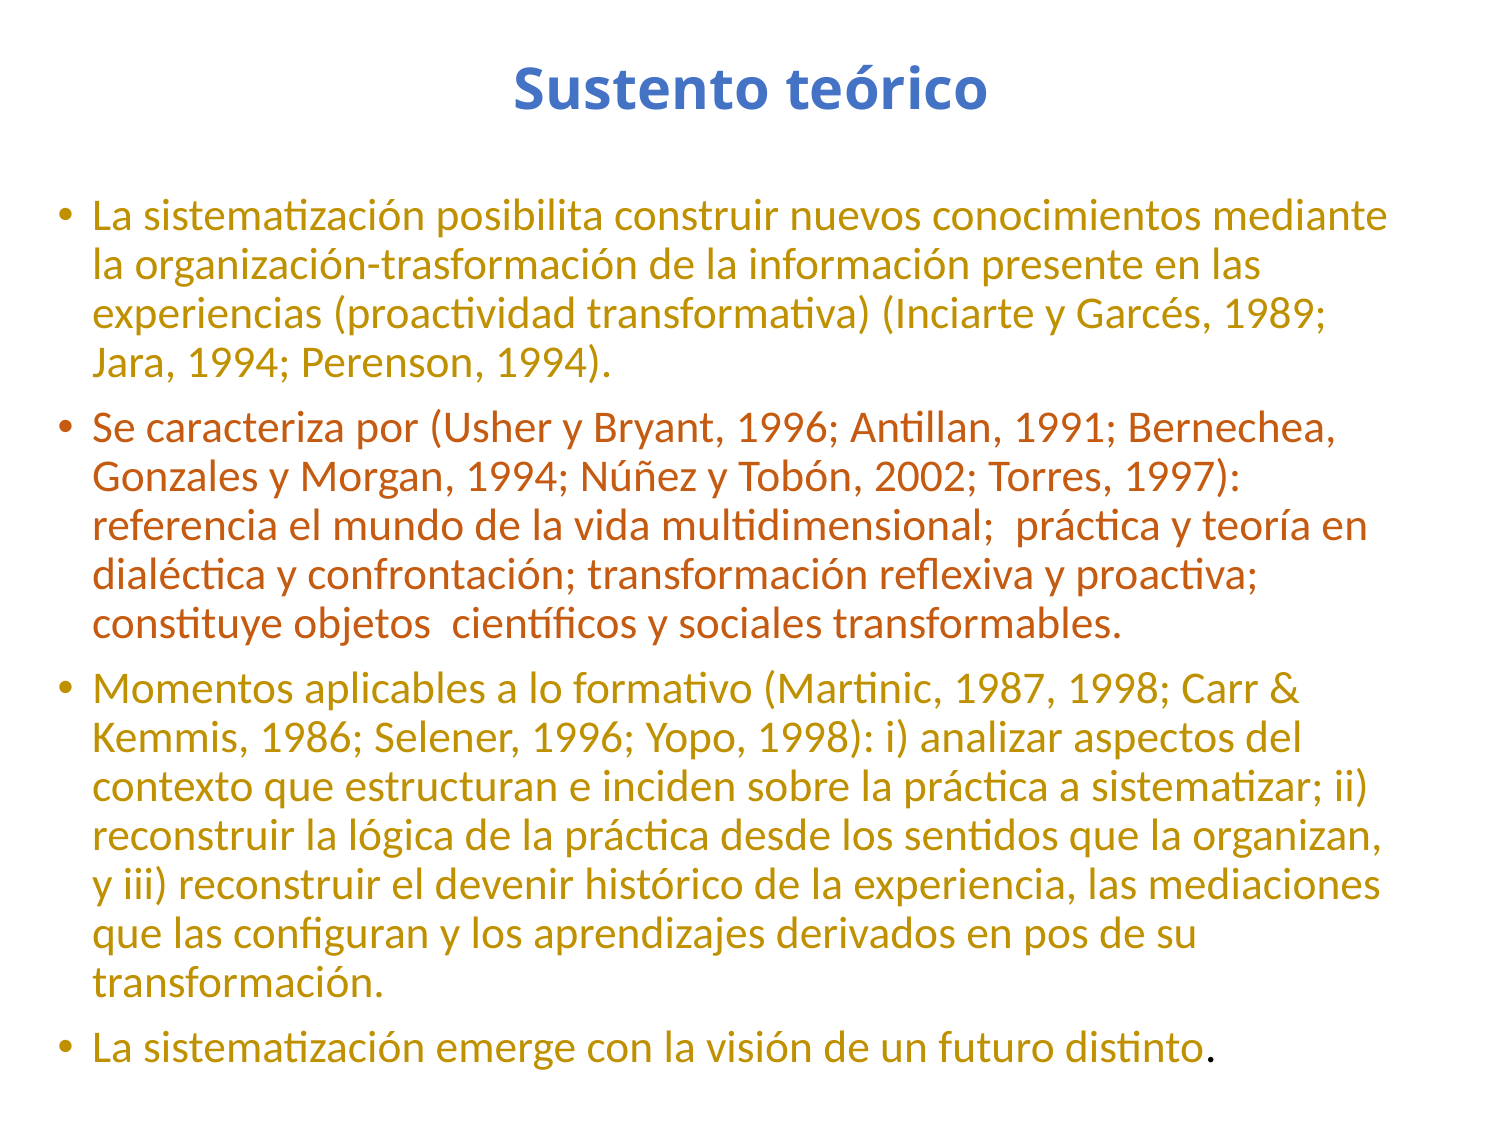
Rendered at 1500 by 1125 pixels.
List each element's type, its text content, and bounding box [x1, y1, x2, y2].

title Sustento teórico [104, 51, 1399, 130]
list La sistematización posibilita construir nuevos conocimientos mediante la organización-trasformación de la información presente en las experiencias (proactividad transformativa) (Inciarte y Garcés, 1989; Jara, 1994; Perenson, 1994). Se caracteriza por (Usher y Bryant, 1996; Antillan, 1991; Bernechea, Gonzales y Morgan, 1994; Núñez y Tobón, 2002; Torres, 1997): referencia el mundo de la vida multidimensional; práctica y teoría en dialéctica y confrontación; transformación reflexiva y proactiva; constituye objetos científicos y sociales transformables. Momentos aplicables a lo formativo (Martinic, 1987, 1998; Carr & Kemmis, 1986; Selener, 1996; Yopo, 1998): i) analizar aspectos del contexto que estructuran e inciden sobre la práctica a sistematizar; ii) reconstruir la lógica de la práctica desde los sentidos que la organizan, y iii) reconstruir el devenir histórico de la experiencia, las mediaciones que las configuran y los aprendizajes derivados en pos de su transformación. La sistematización emerge con la visión de un futuro distinto. [42, 184, 1424, 1090]
